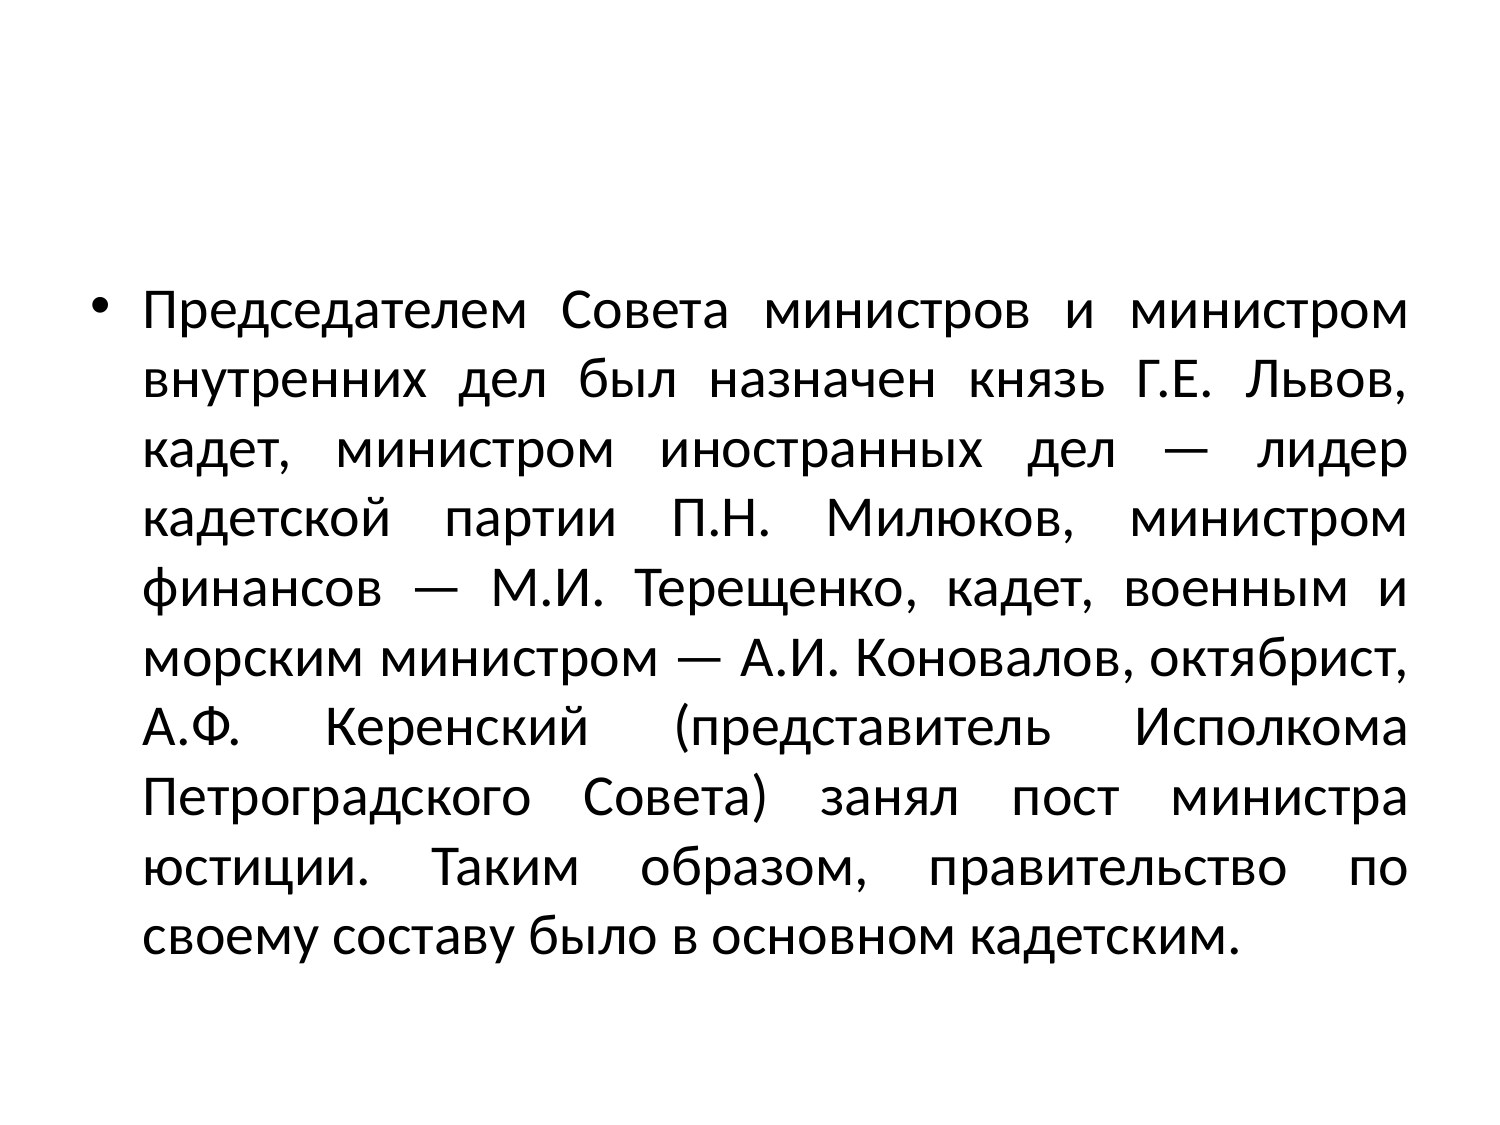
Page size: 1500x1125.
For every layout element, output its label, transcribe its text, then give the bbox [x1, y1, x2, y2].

list Председателем Совета министров и министром внутренних дел был назначен князь Г.Е. Львов, кадет, министром иностранных дел — лидер кадетской партии П.Н. Милюков, министром финансов — М.И. Терещенко, кадет, военным и морским министром — А.И. Коновалов, октябрист, А.Ф. Керенский (представитель Исполкома Петроградского Совета) занял пост министра юстиции. Таким образом, правительство по своему составу было в основном кадетским. [75, 262, 1425, 1005]
